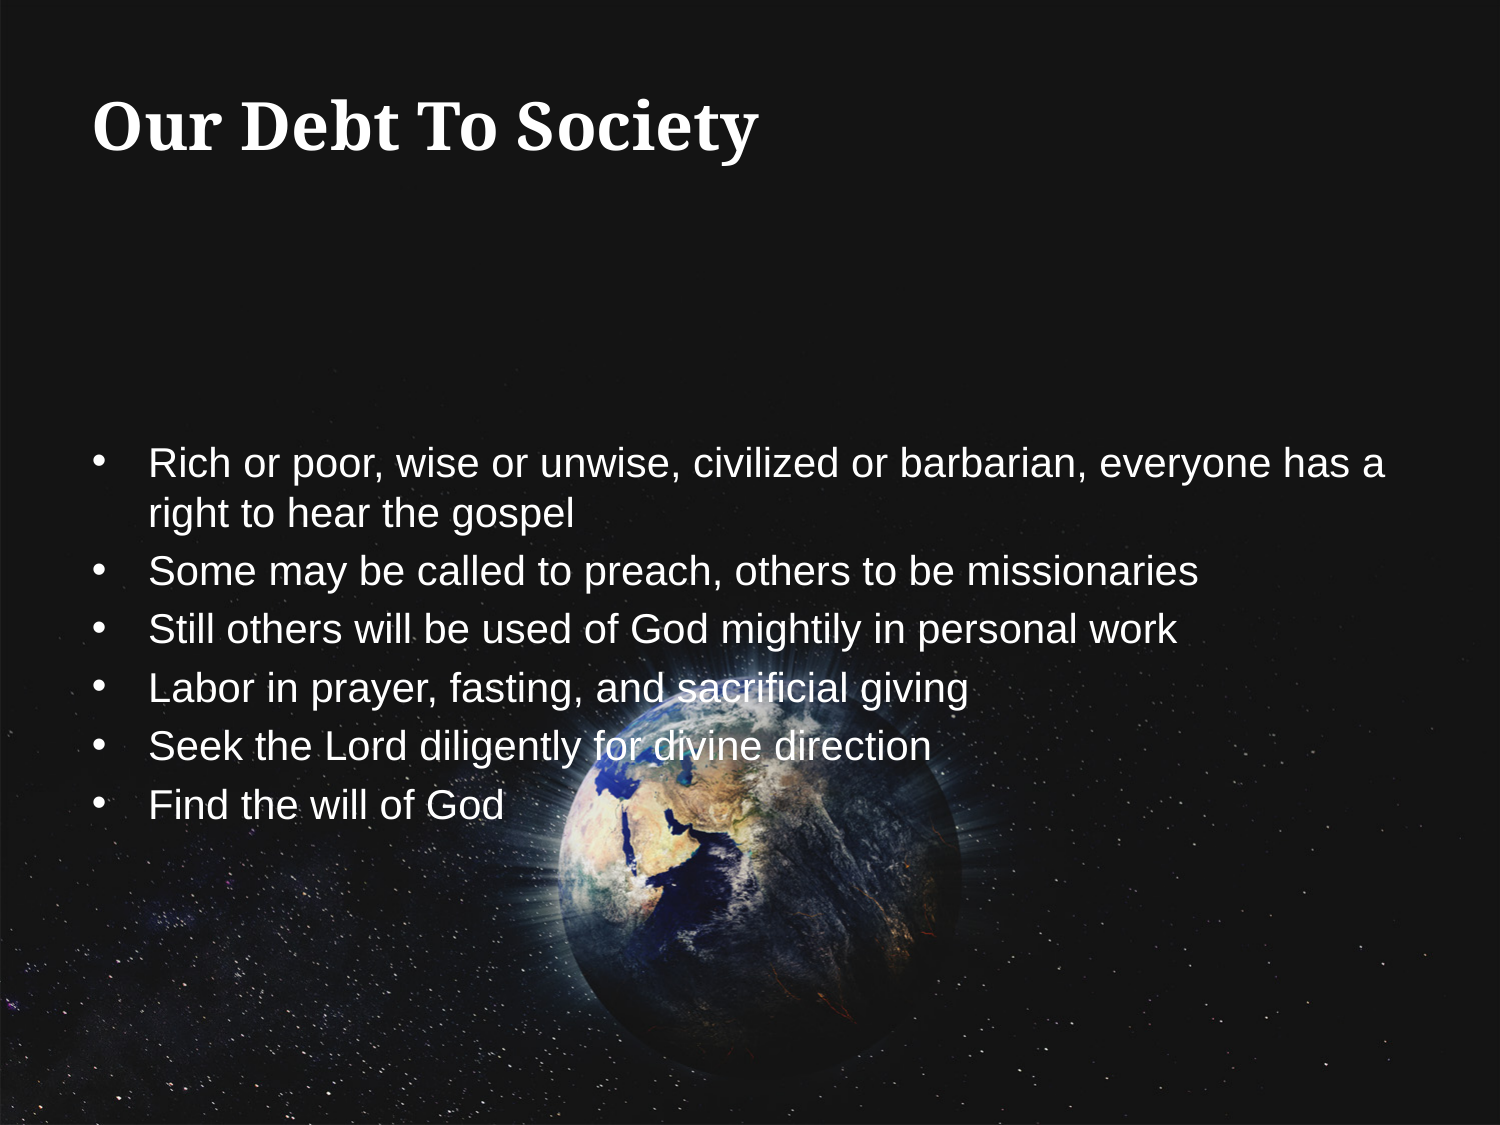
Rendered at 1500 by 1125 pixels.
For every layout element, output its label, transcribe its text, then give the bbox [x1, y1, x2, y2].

text_box Our Debt To Society [76, 76, 1424, 171]
list Rich or poor, wise or unwise, civilized or barbarian, everyone has a right to hear the gospel Some may be called to preach, others to be missionaries Still others will be used of God mightily in personal work Labor in prayer, fasting, and sacrificial giving Seek the Lord diligently for divine direction Find the will of God [76, 235, 1424, 1028]
picture [0, 0, 1500, 1125]
